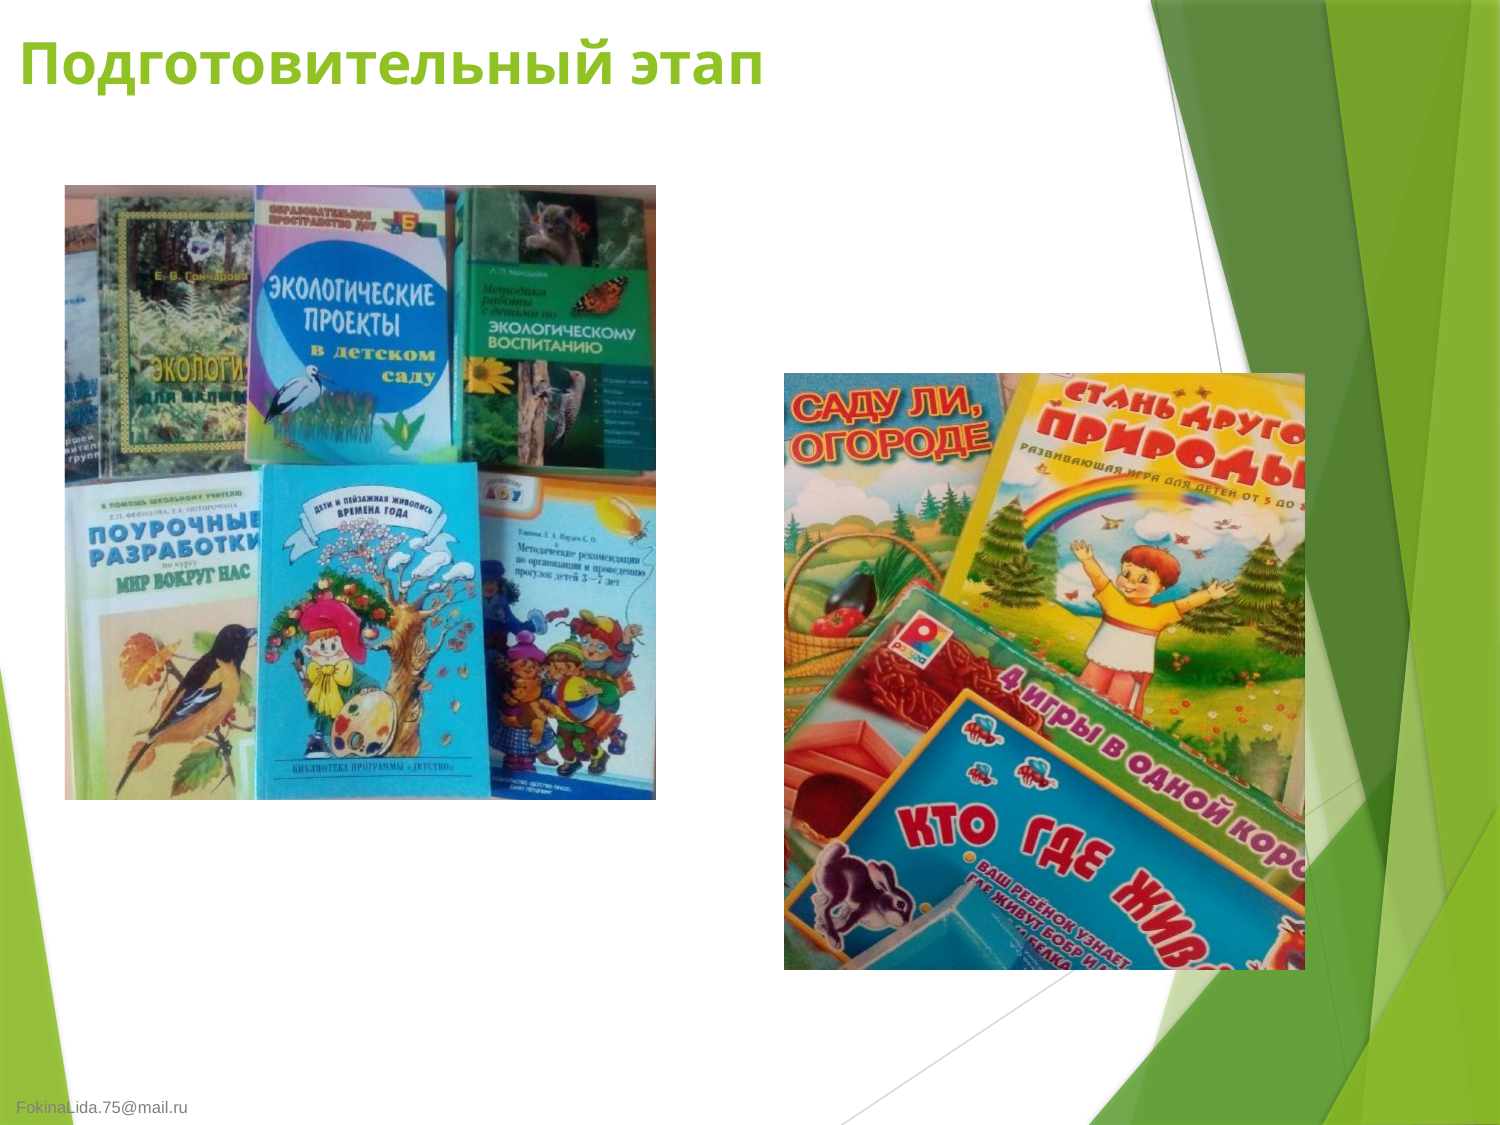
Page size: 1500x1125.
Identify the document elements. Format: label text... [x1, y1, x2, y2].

title Подготовительный этап [3, 19, 785, 206]
picture [44, 185, 676, 800]
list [784, 372, 1305, 971]
